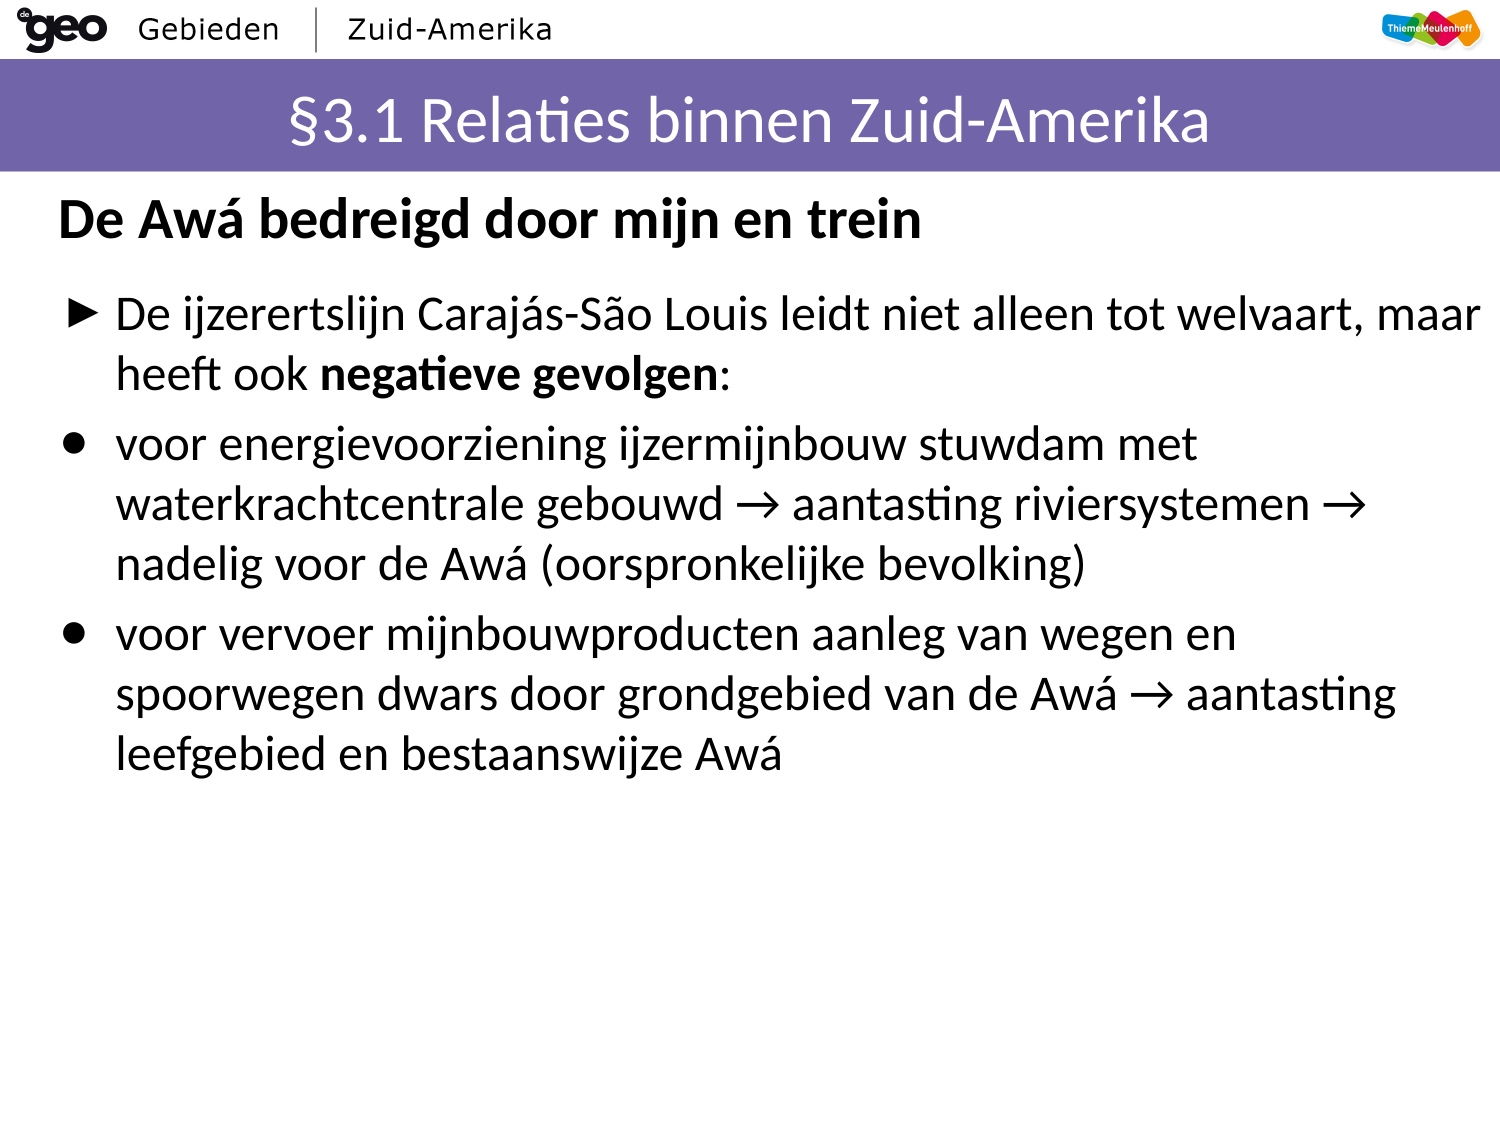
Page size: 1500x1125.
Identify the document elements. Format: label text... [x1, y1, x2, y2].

picture [0, 0, 1500, 61]
list De Awá bedreigd door mijn en trein De ijzerertslijn Carajás-São Louis leidt niet alleen tot welvaart, maar heeft ook negatieve gevolgen: voor energievoorziening ijzermijnbouw stuwdam met waterkrachtcentrale gebouwd → aantasting riviersystemen → nadelig voor de Awá (oorspronkelijke bevolking) voor vervoer mijnbouwproducten aanleg van wegen en spoorwegen dwars door grondgebied van de Awá → aantasting leefgebied en bestaanswijze Awá [0, 172, 1500, 1125]
title §3.1 Relaties binnen Zuid-Amerika [0, 61, 1500, 172]
